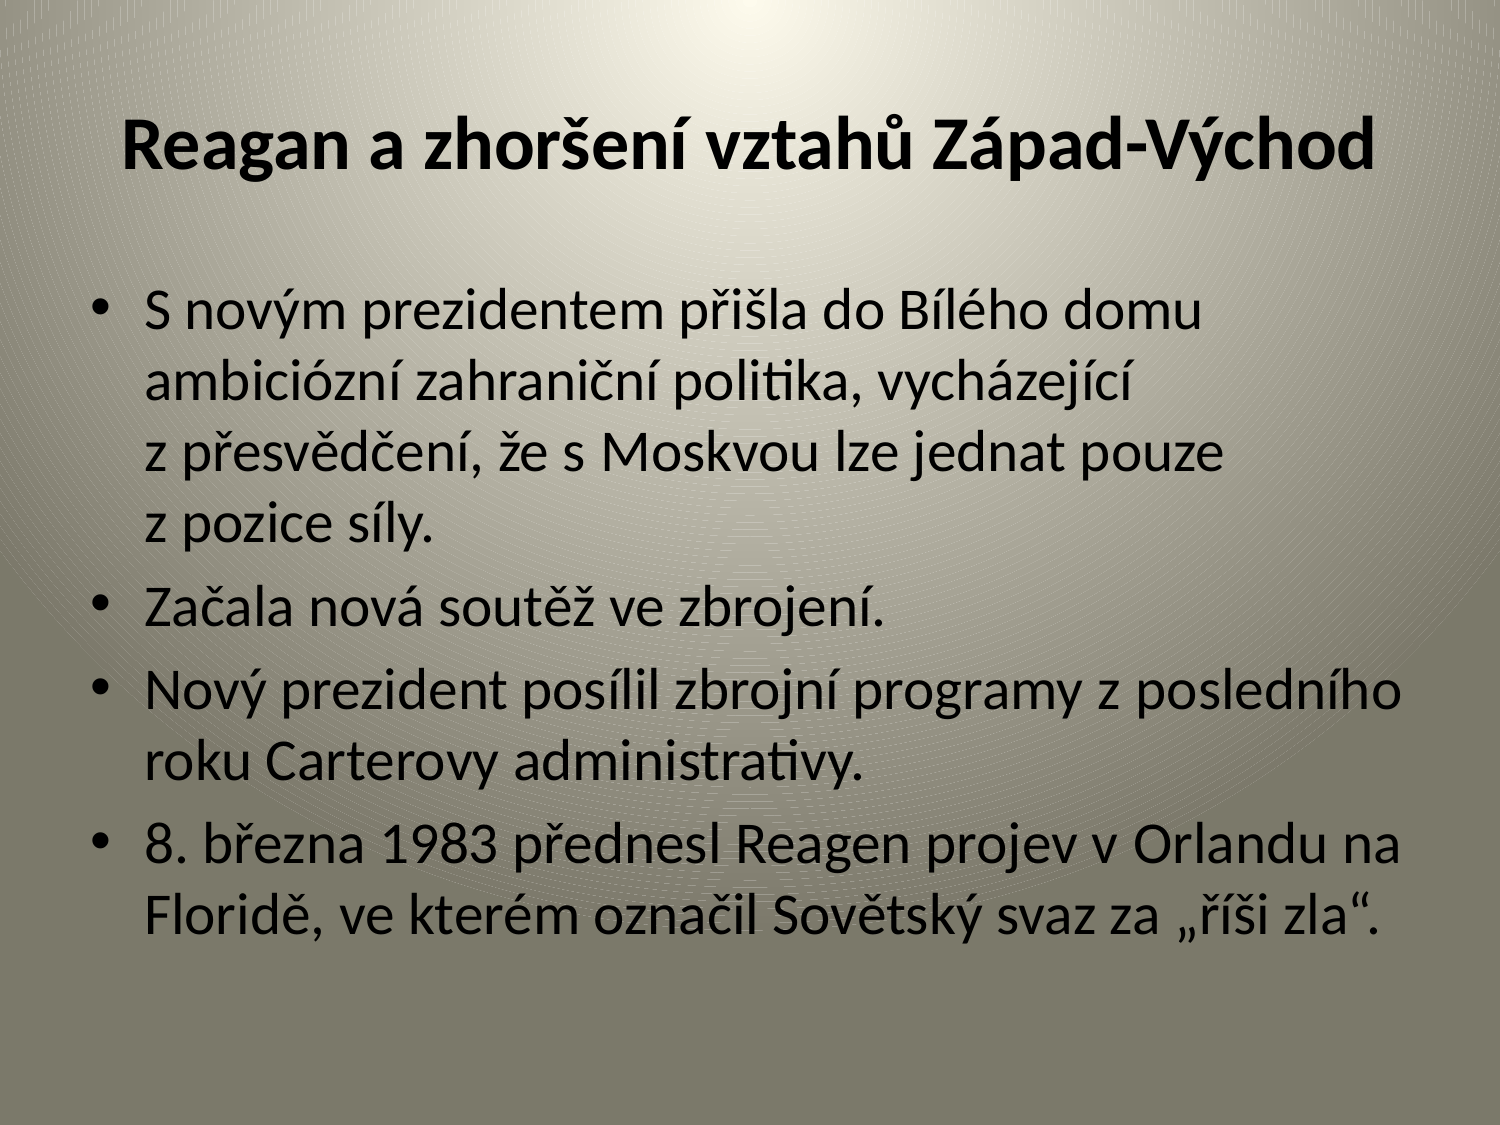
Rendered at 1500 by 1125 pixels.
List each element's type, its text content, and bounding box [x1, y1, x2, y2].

list S novým prezidentem přišla do Bílého domu ambiciózní zahraniční politika, vycházející z přesvědčení, že s Moskvou lze jednat pouze z pozice síly. Začala nová soutěž ve zbrojení. Nový prezident posílil zbrojní programy z posledního roku Carterovy administrativy. 8. března 1983 přednesl Reagen projev v Orlandu na Floridě, ve kterém označil Sovětský svaz za „říši zla“. [75, 262, 1425, 1005]
title Reagan a zhoršení vztahů Západ-Východ [75, 45, 1425, 233]
